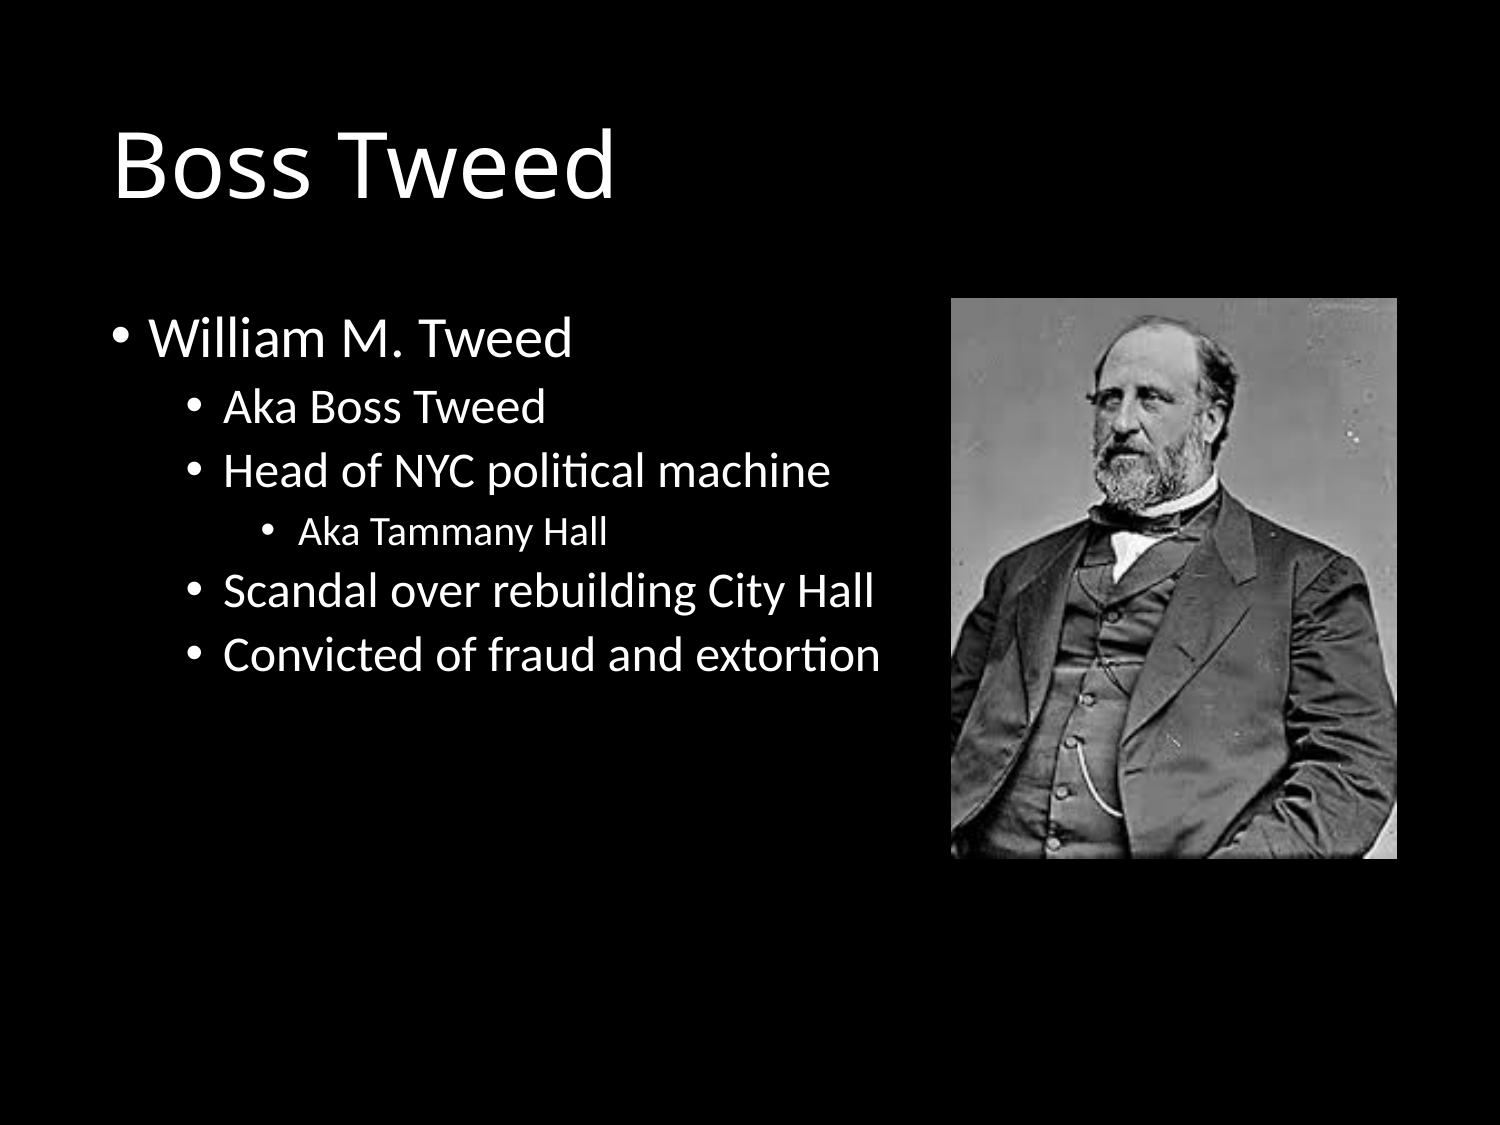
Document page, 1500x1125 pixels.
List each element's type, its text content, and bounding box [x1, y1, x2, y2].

title Boss Tweed [102, 59, 1398, 278]
picture [950, 298, 1398, 859]
list William M. Tweed Aka Boss Tweed Head of NYC political machine Aka Tammany Hall Scandal over rebuilding City Hall Convicted of fraud and extortion [102, 298, 940, 1014]
